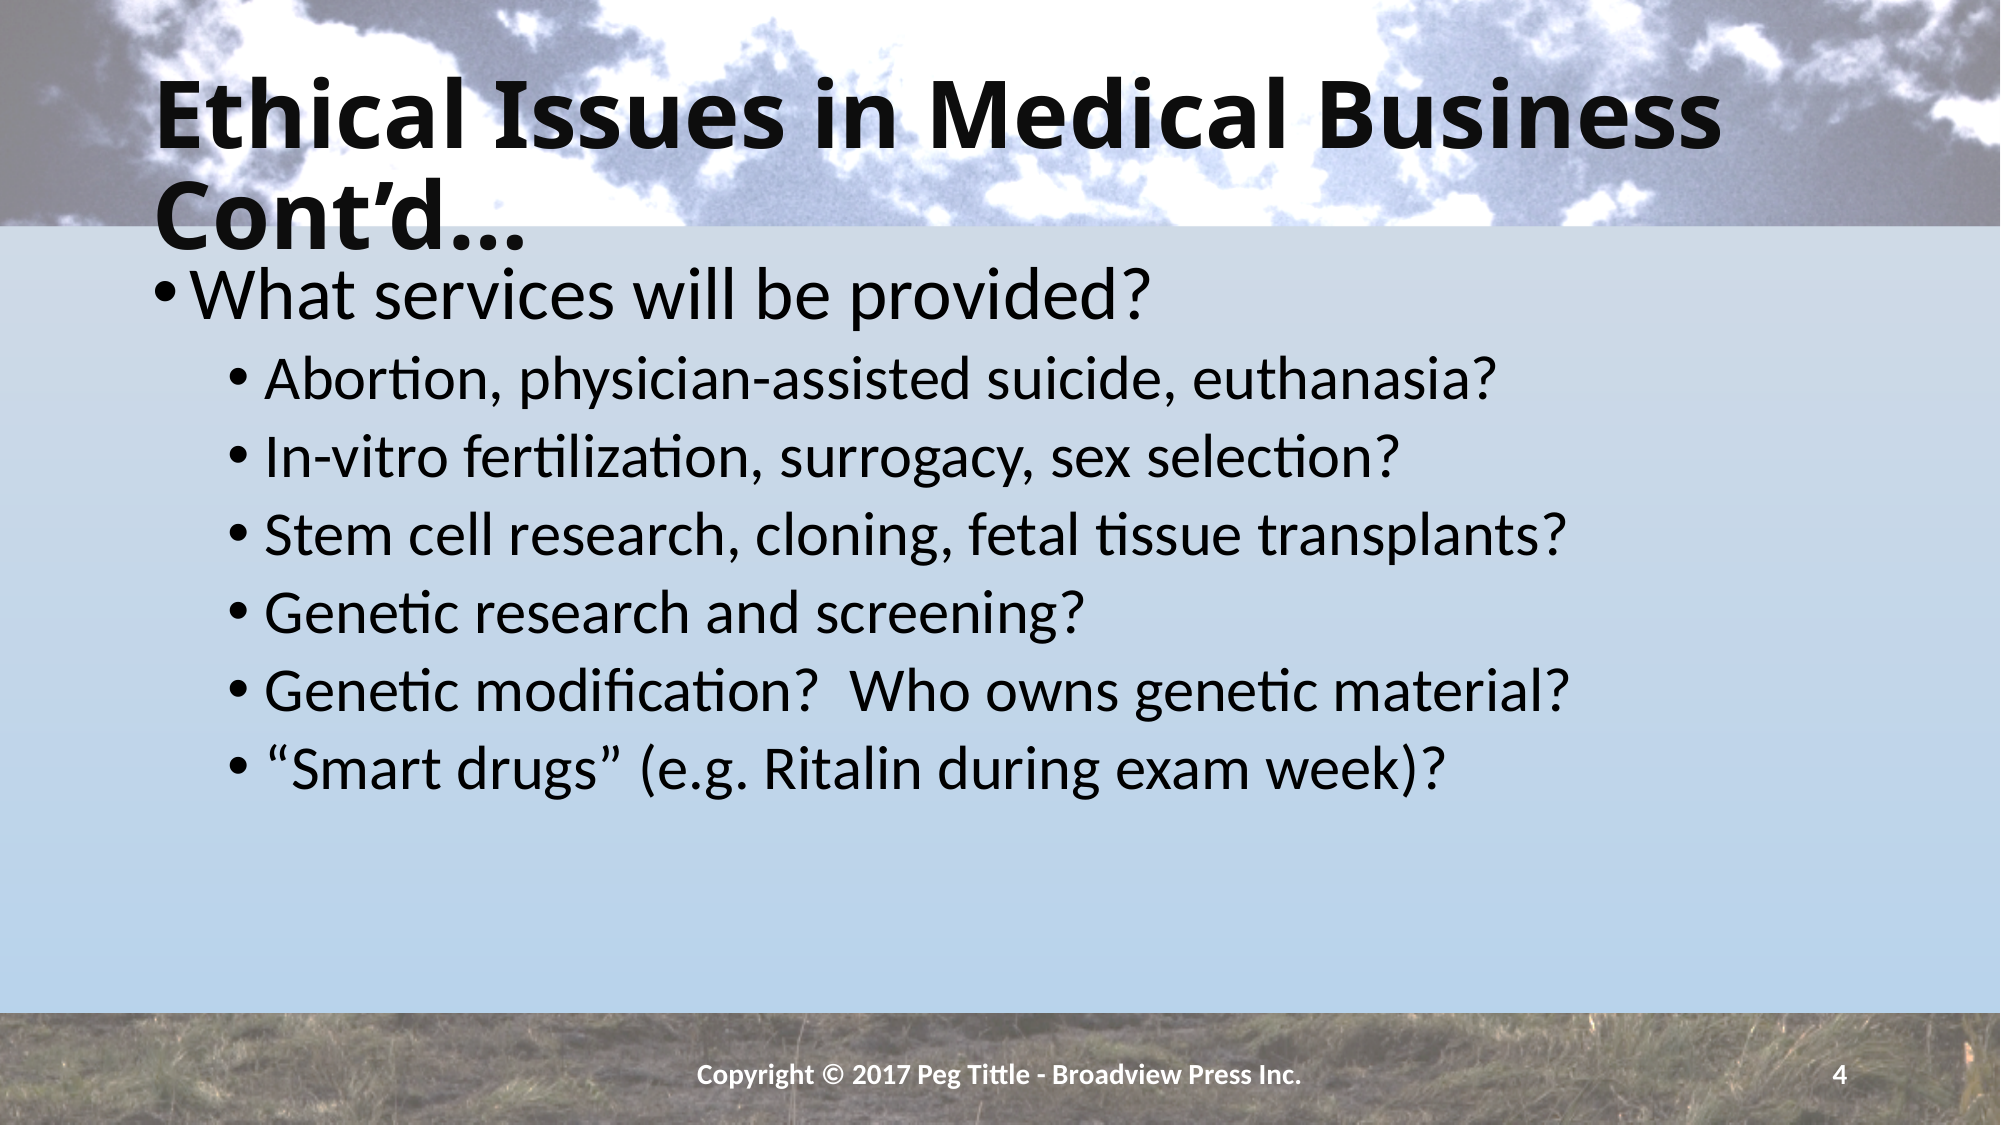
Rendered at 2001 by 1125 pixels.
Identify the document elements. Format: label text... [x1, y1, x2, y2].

slide_number 4 [1412, 1042, 1863, 1103]
list What services will be provided? Abortion, physician-assisted suicide, euthanasia? In-vitro fertilization, surrogacy, sex selection? Stem cell research, cloning, fetal tissue transplants? Genetic research and screening? Genetic modification? Who owns genetic material? “Smart drugs” (e.g. Ritalin during exam week)? [137, 247, 1936, 1043]
picture [0, 0, 2001, 227]
footer Copyright © 2017 Peg Tittle - Broadview Press Inc. [662, 1042, 1338, 1103]
picture [0, 1013, 2000, 1125]
title Ethical Issues in Medical Business Cont’d… [137, 59, 1900, 247]
